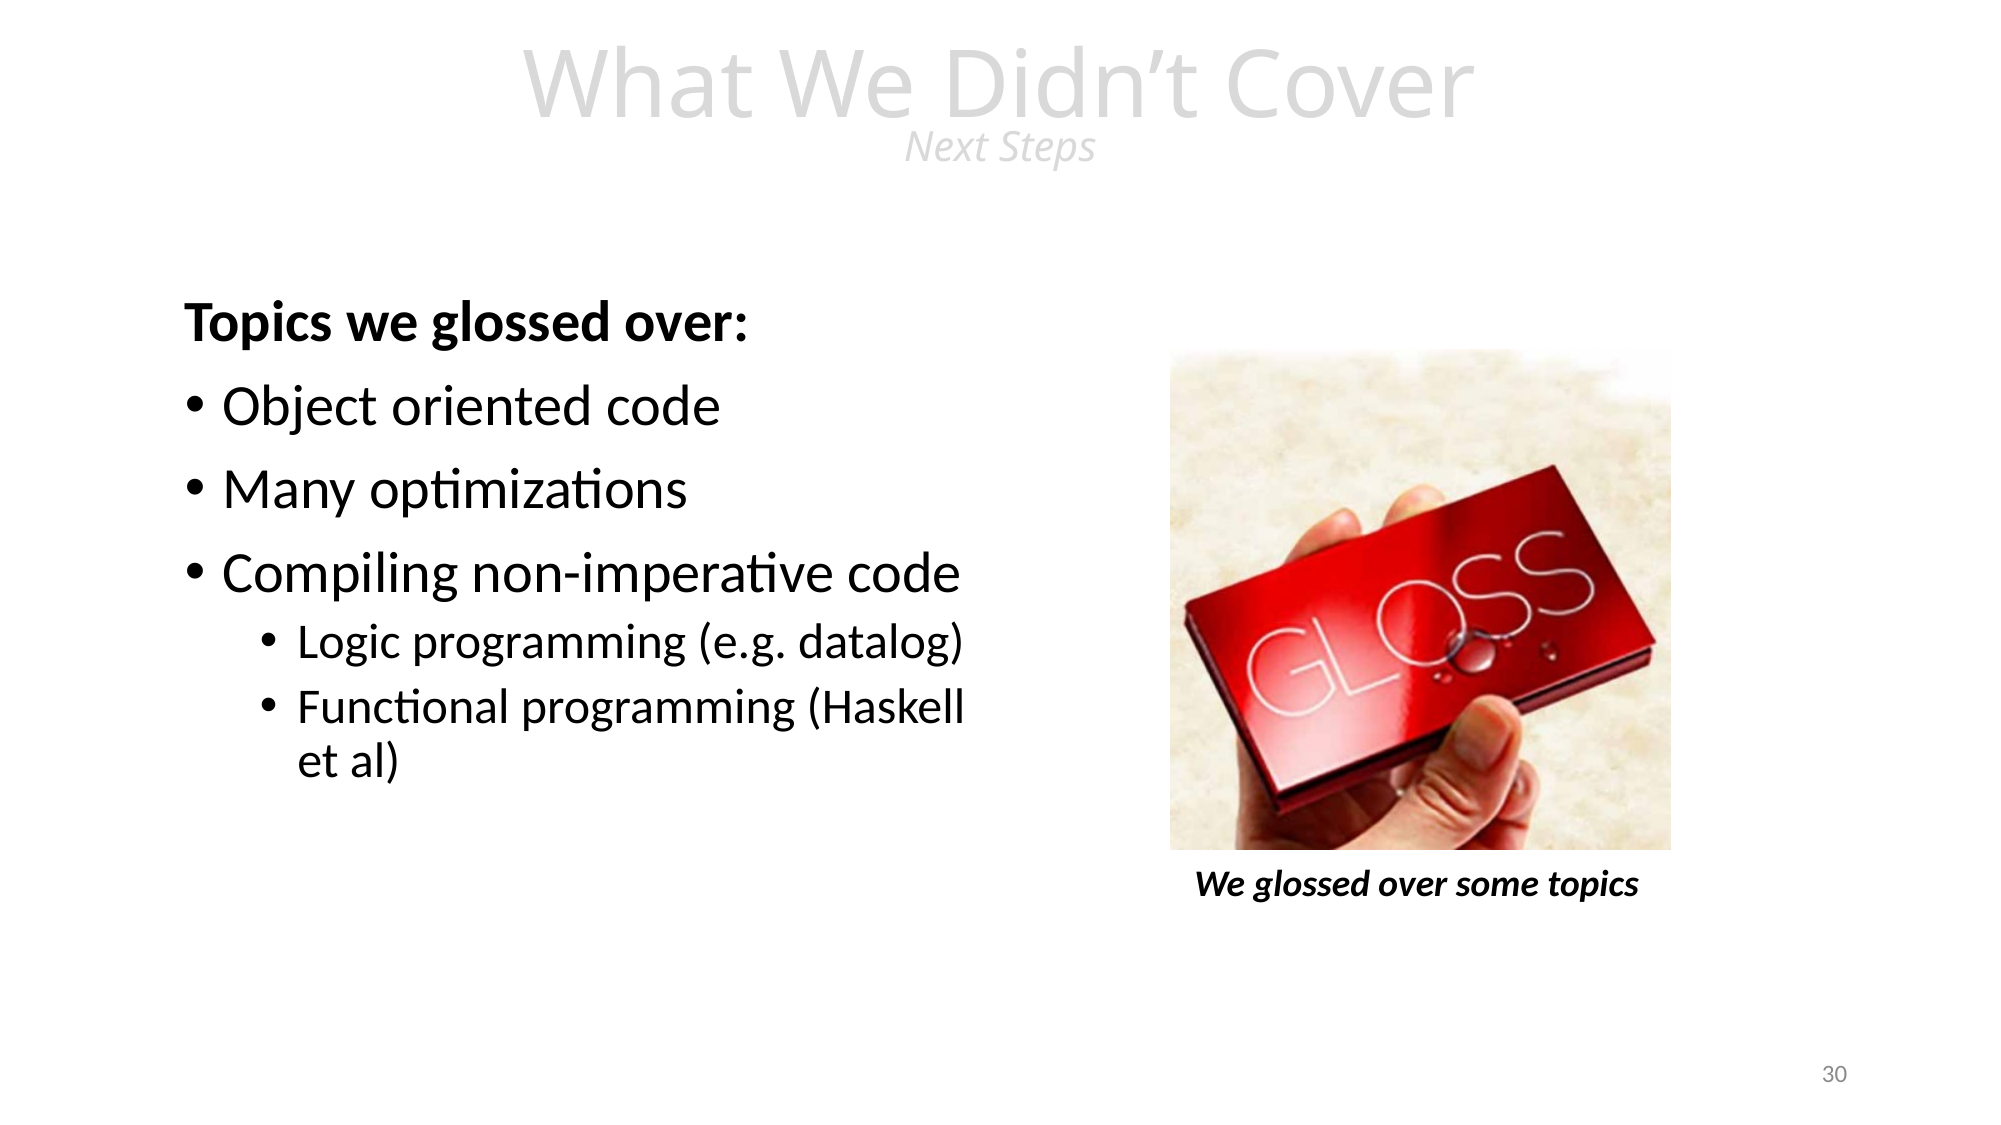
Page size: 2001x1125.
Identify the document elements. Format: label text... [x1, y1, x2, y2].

slide_number 30 [1412, 1042, 1863, 1103]
picture [1170, 349, 1671, 851]
text_box We glossed over some topics [1179, 851, 1655, 911]
title What We Didn’t Cover Next Steps [353, 3, 1647, 221]
list Topics we glossed over: Object oriented code Many optimizations Compiling non-imperative code Logic programming (e.g. datalog) Functional programming (Haskell et al) [169, 283, 1002, 1027]
